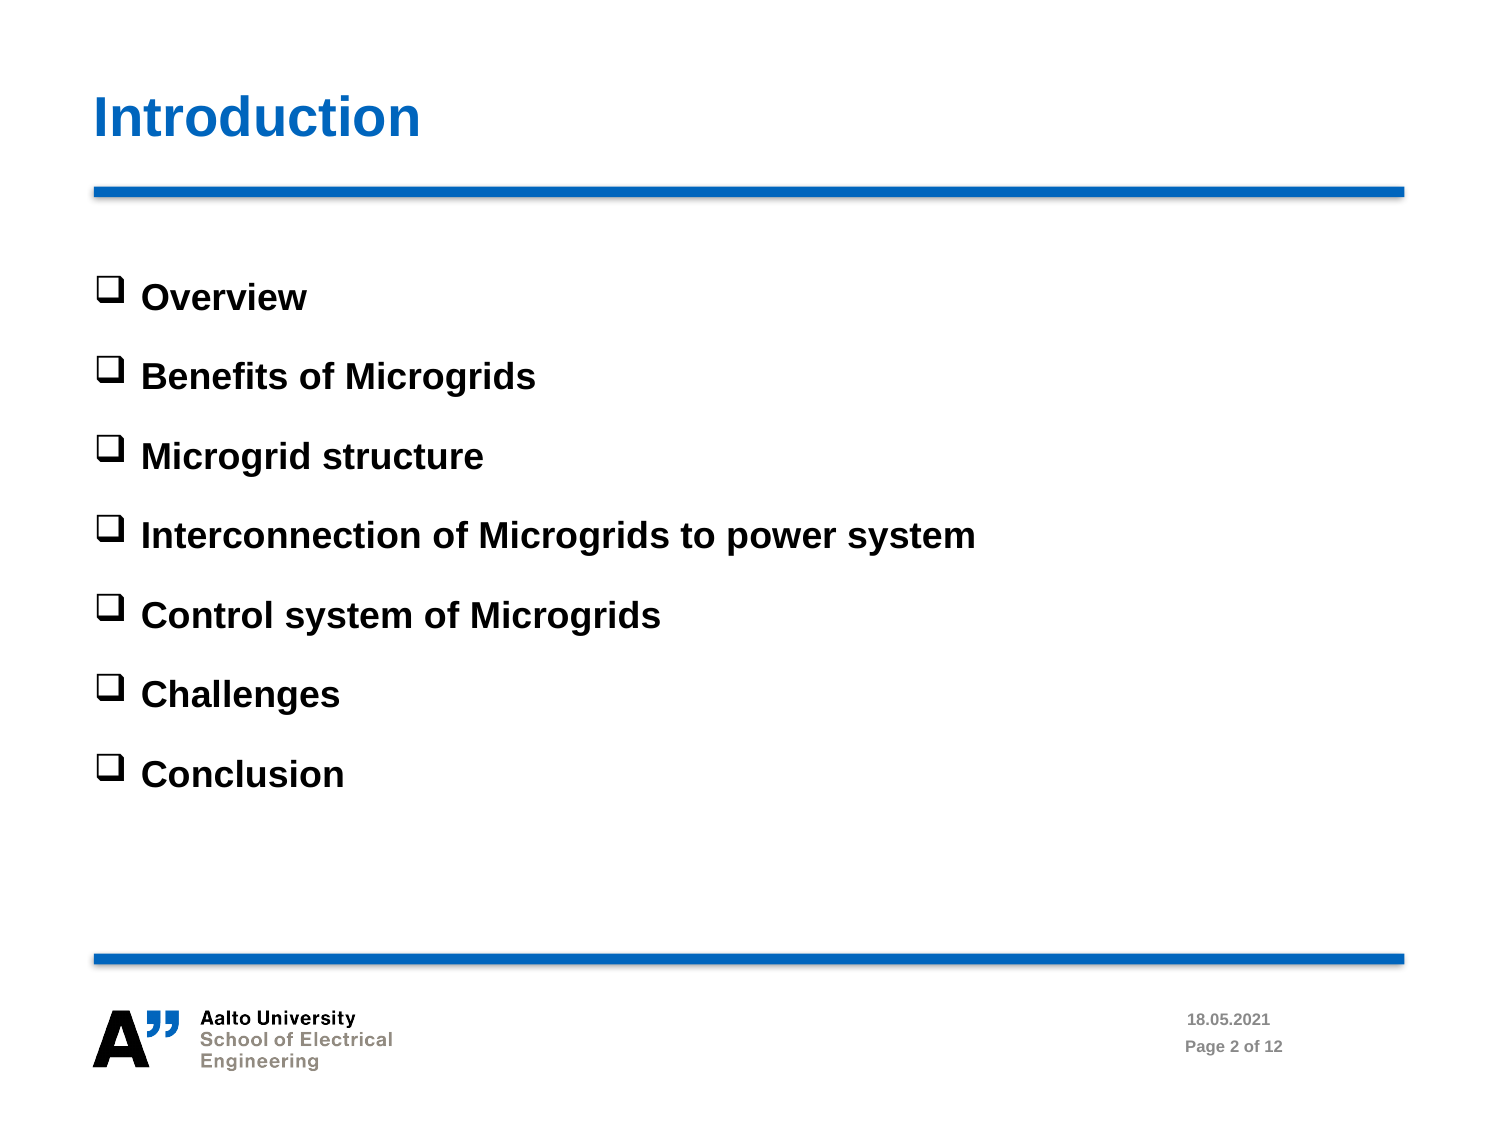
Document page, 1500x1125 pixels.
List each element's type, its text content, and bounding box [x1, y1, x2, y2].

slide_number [1187, 1008, 1441, 1026]
title Introduction [93, 80, 1369, 228]
slide_number Page 2 of 12 [1185, 1035, 1439, 1066]
picture [35, 953, 449, 1125]
list Overview Benefits of Microgrids Microgrid structure Interconnection of Microgrids to power system Control system of Microgrids Challenges Conclusion [93, 245, 1405, 925]
